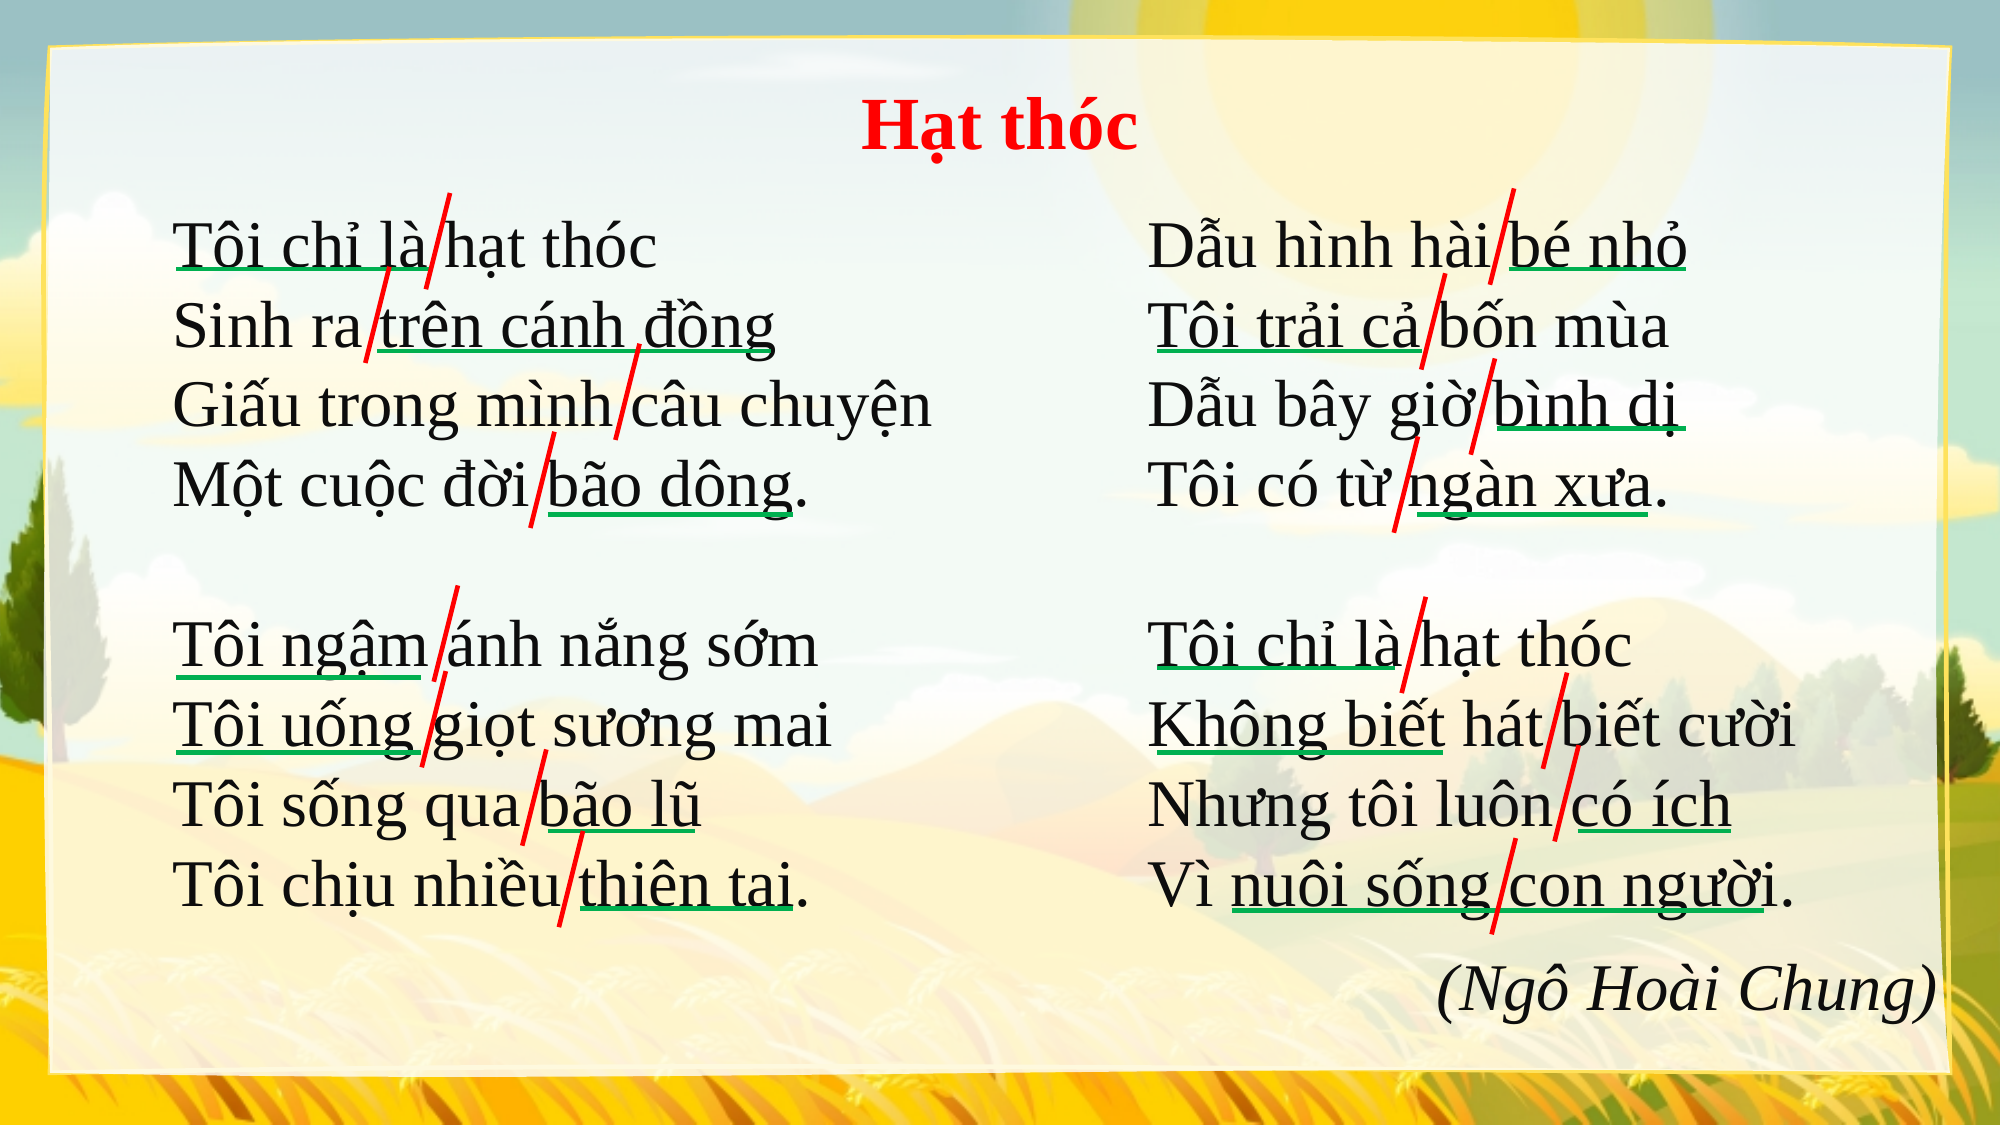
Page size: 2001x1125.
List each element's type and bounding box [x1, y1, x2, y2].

text_box [1421, 273, 1446, 370]
text_box [1491, 838, 1516, 935]
text_box [1542, 672, 1568, 769]
text_box [1554, 745, 1579, 842]
text_box [558, 830, 584, 928]
picture [0, 0, 2000, 1125]
text_box [1401, 596, 1426, 694]
text_box [615, 343, 640, 440]
text_box [1470, 358, 1495, 455]
text_box [421, 671, 446, 768]
text_box [425, 192, 450, 290]
text_box [1489, 188, 1515, 285]
text_box [530, 431, 555, 528]
text_box [1393, 436, 1419, 533]
text_box [522, 749, 547, 846]
text_box [433, 585, 458, 682]
text_box [365, 266, 390, 363]
